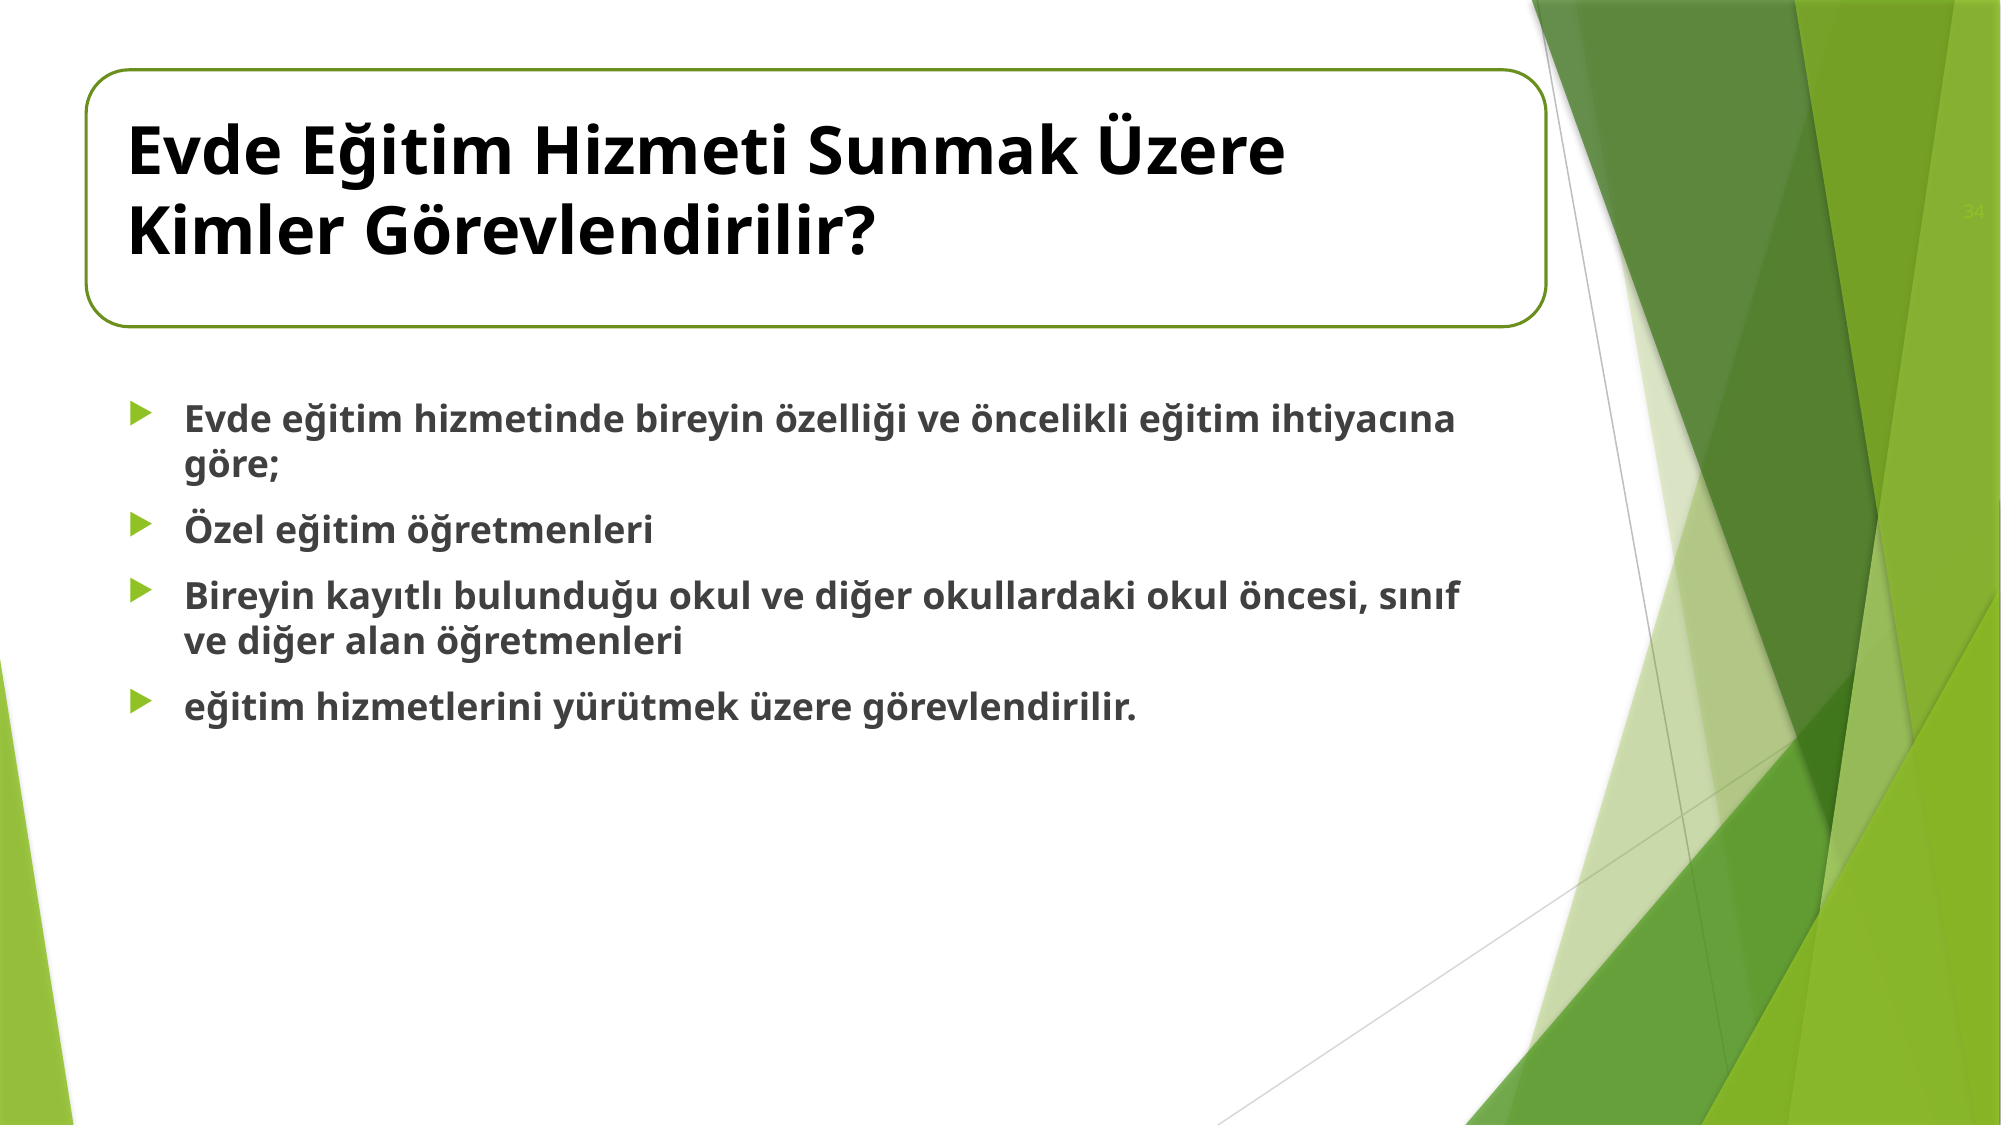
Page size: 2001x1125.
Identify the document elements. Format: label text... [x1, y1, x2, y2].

list Evde eğitim hizmetinde bireyin özelliği ve öncelikli eğitim ihtiyacına göre; Özel eğitim öğretmenleri Bireyin kayıtlı bulunduğu okul ve diğer okullardaki okul öncesi, sınıf ve diğer alan öğretmenleri eğitim hizmetlerini yürütmek üzere görevlendirilir. [112, 387, 1522, 882]
text_box [84, 68, 1548, 329]
slide_number 34 [1810, 123, 2000, 303]
